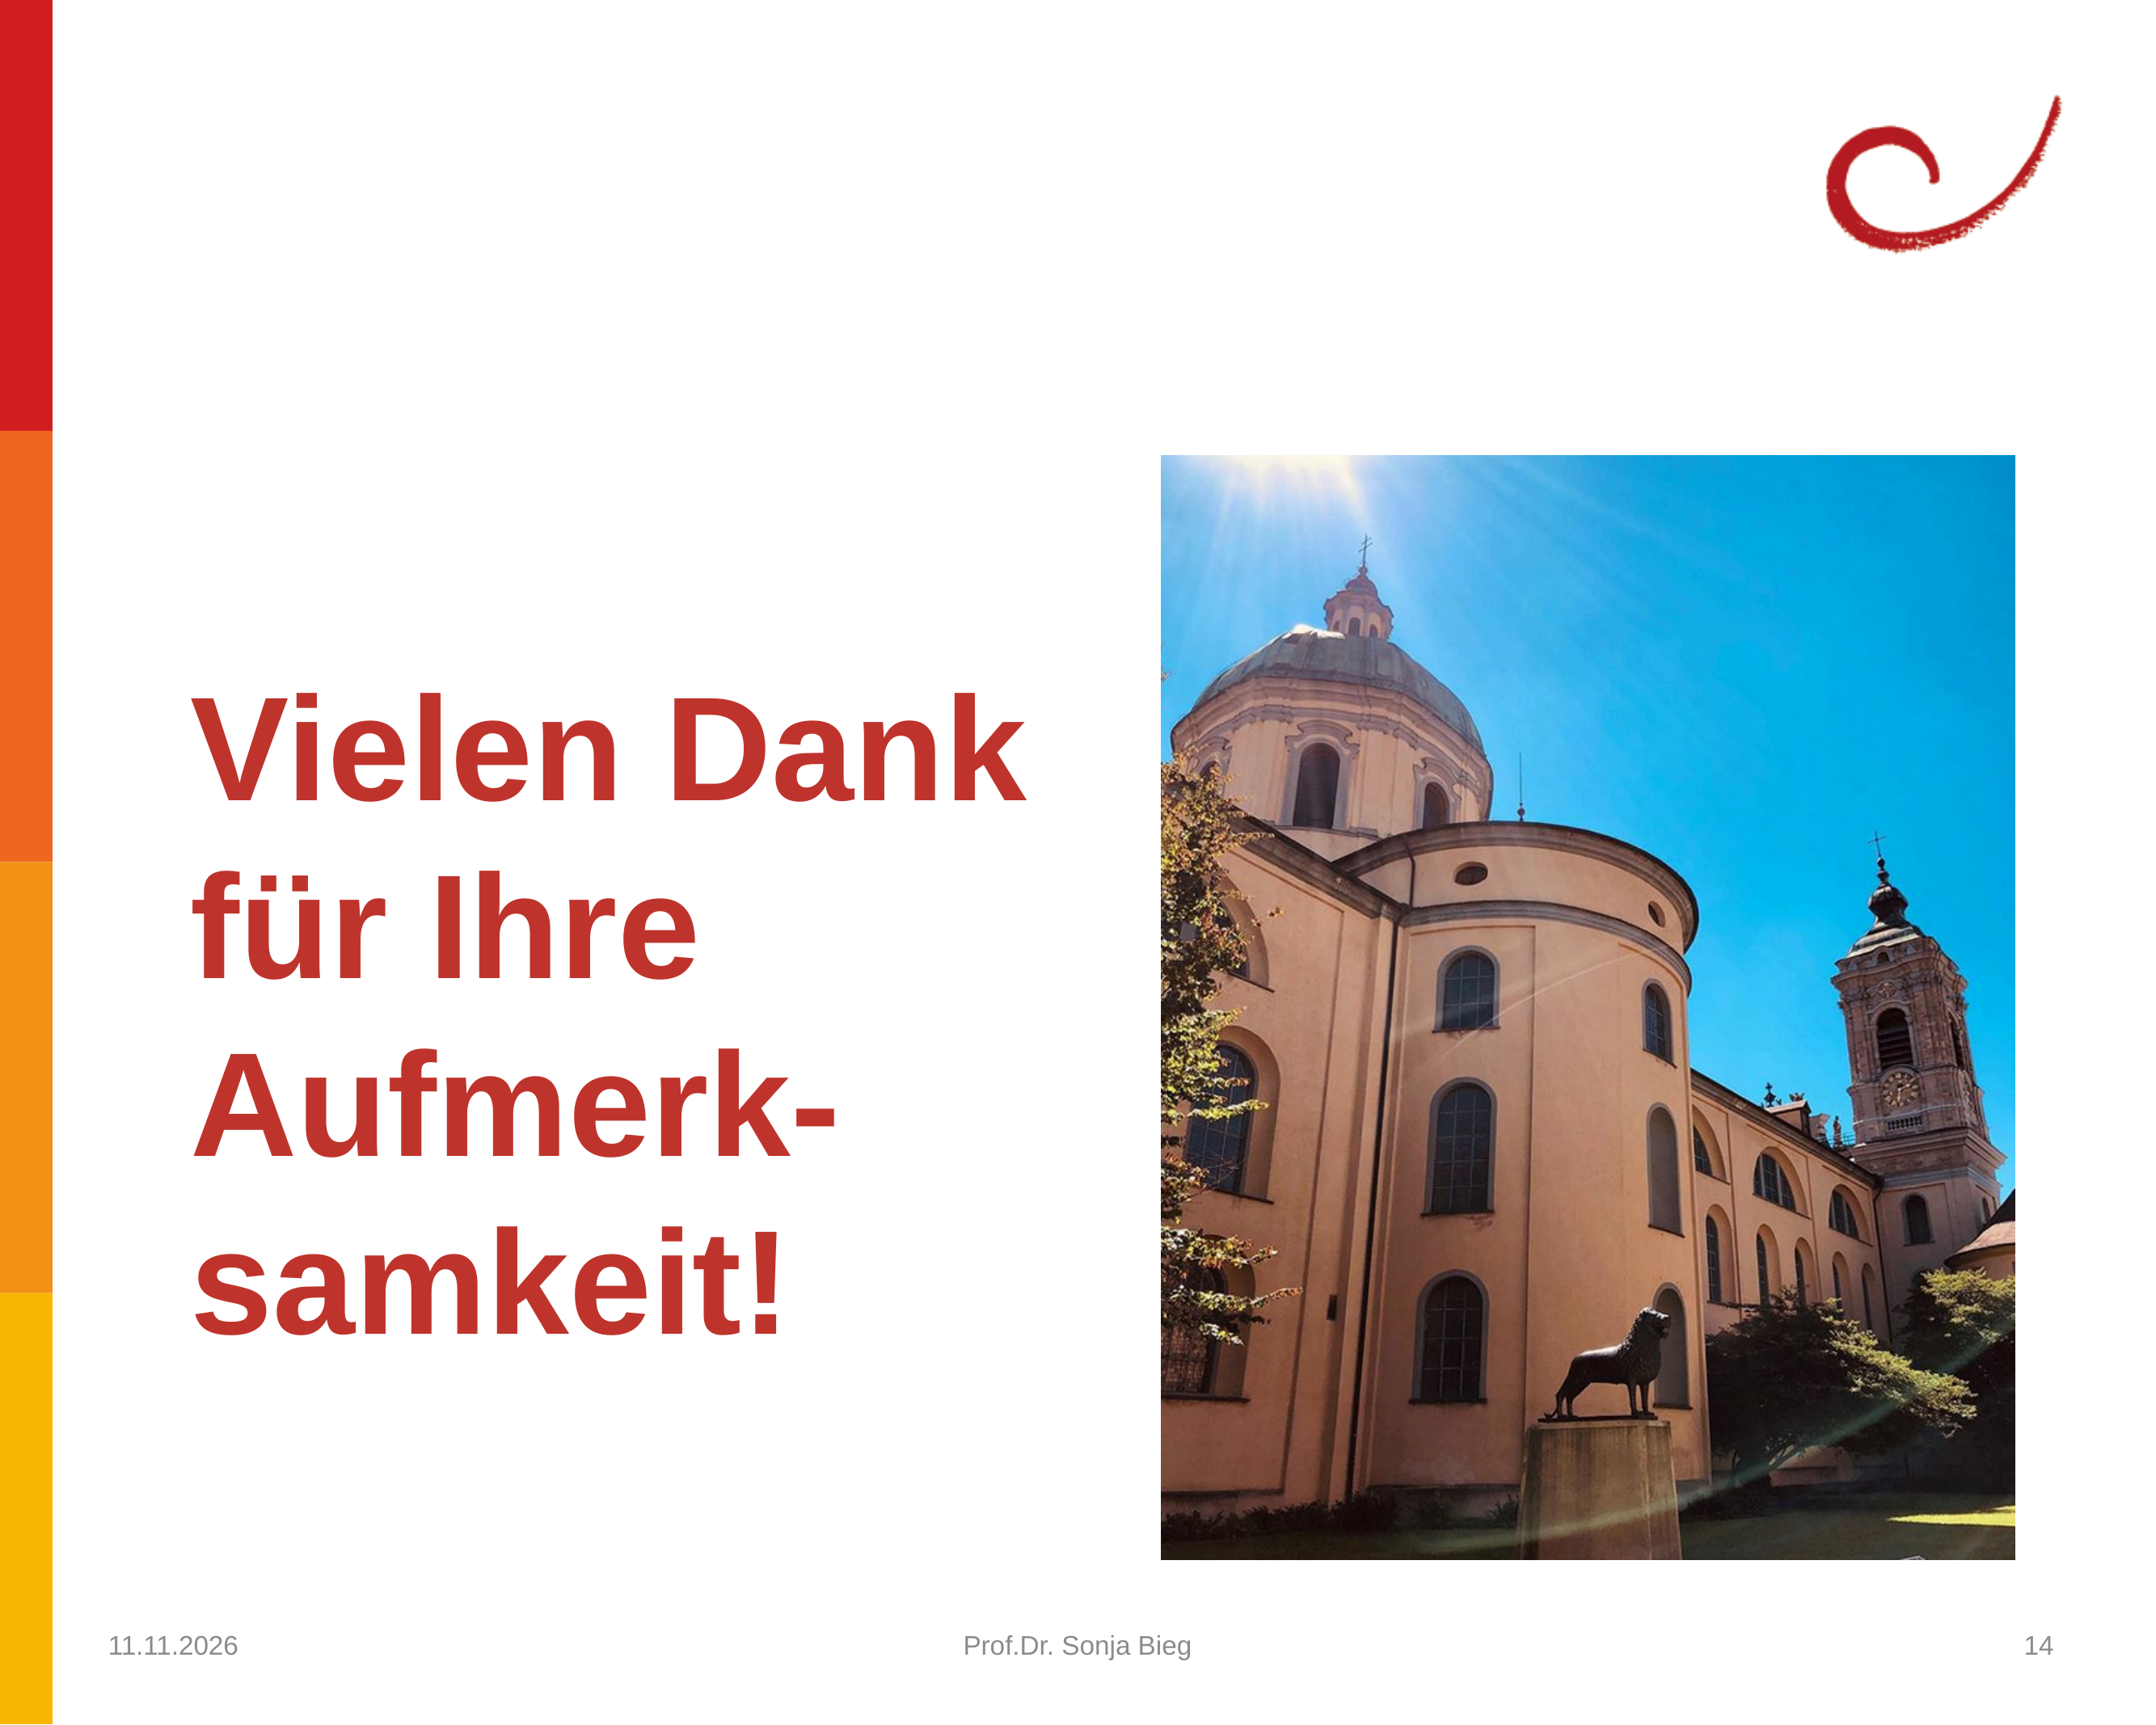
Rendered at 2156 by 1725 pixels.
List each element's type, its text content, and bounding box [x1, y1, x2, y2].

footer Prof.Dr. Sonja Bieg [714, 1598, 1442, 1690]
slide_number 14 [1522, 1598, 2066, 1690]
picture [1646, 455, 1681, 460]
picture [1161, 455, 2015, 1560]
picture [1751, 53, 2139, 298]
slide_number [95, 1598, 581, 1690]
list Vielen Dank für Ihre Aufmerk-samkeit! [183, 491, 1078, 1525]
picture [1871, 836, 1884, 844]
